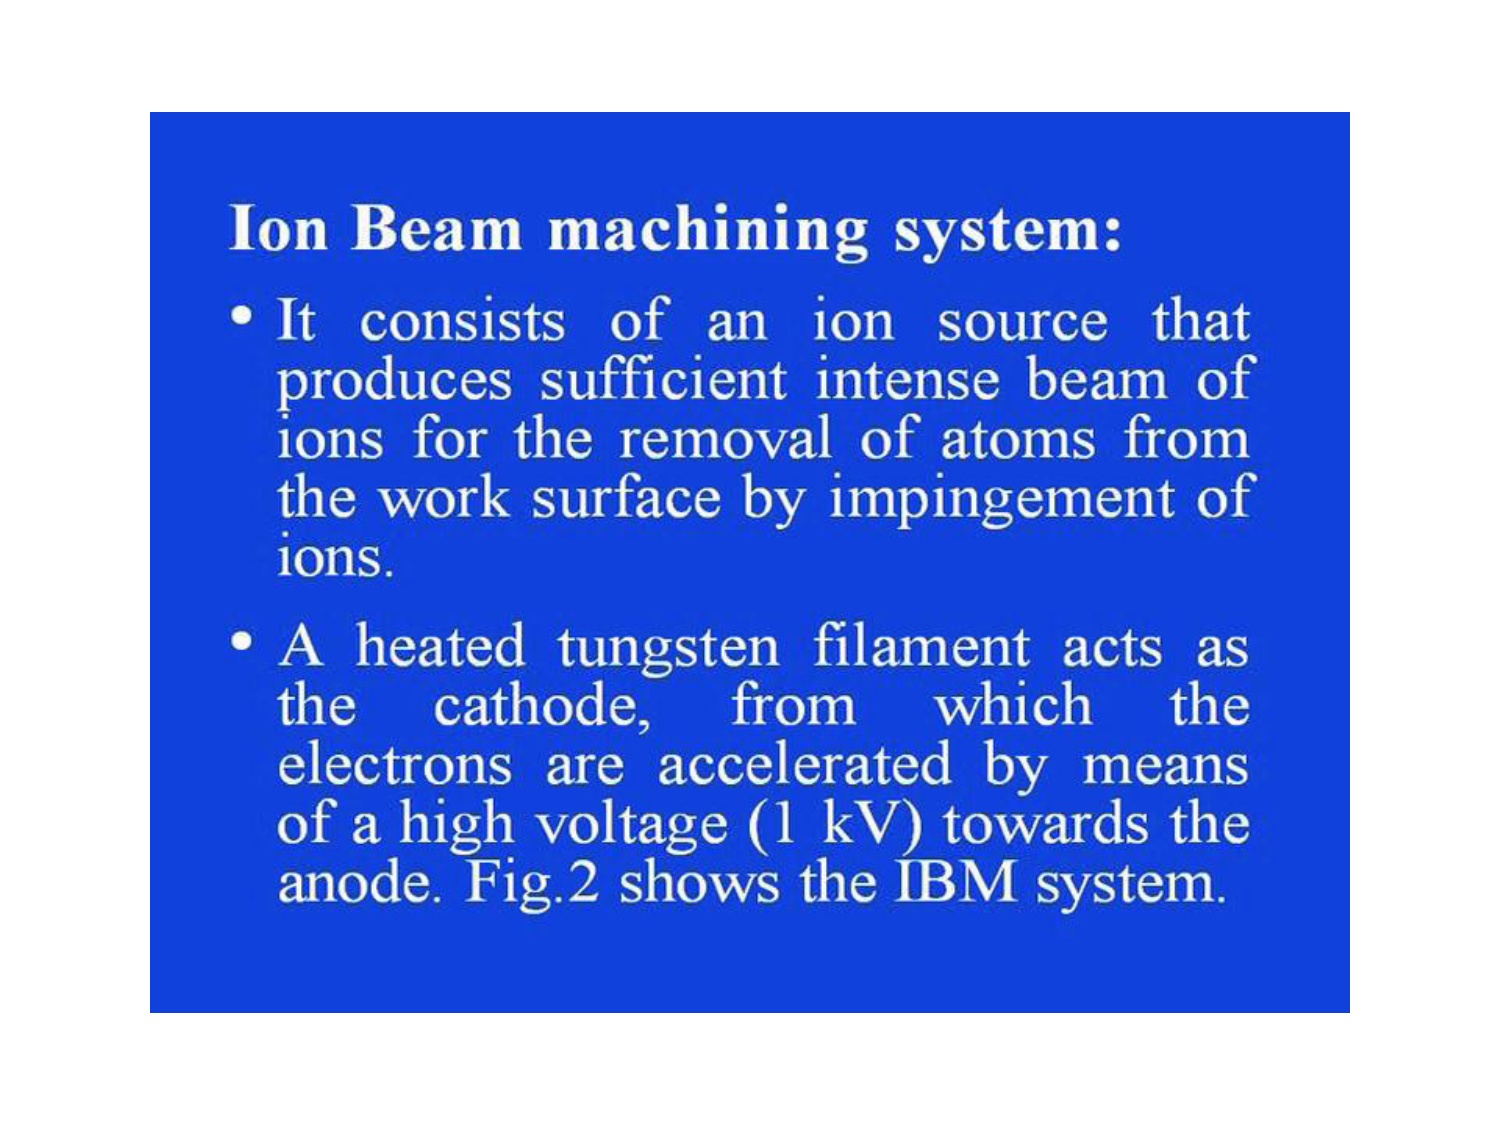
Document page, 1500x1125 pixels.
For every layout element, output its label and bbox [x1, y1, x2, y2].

picture [149, 112, 1351, 1013]
